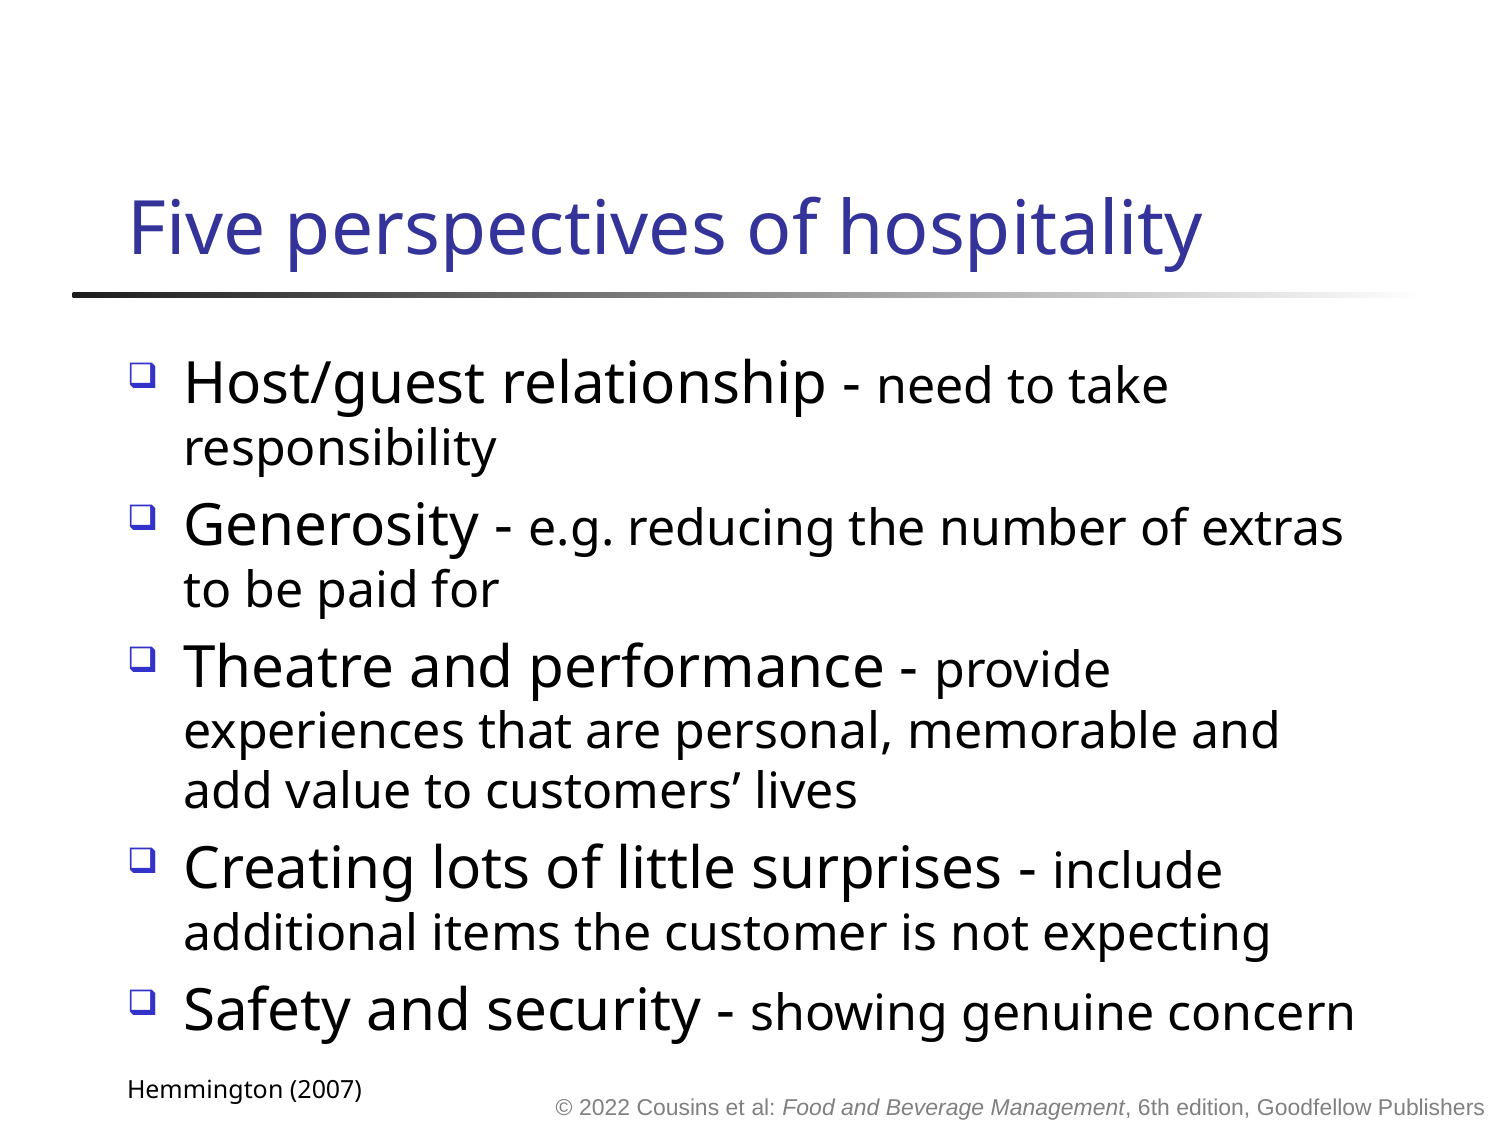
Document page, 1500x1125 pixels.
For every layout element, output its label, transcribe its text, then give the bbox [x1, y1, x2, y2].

title Five perspectives of hospitality [112, 90, 1391, 278]
list Host/guest relationship - need to take responsibility Generosity - e.g. reducing the number of extras to be paid for Theatre and performance - provide experiences that are personal, memorable and add value to customers’ lives Creating lots of little surprises - include additional items the customer is not expecting Safety and security - showing genuine concern Hemmington (2007) [112, 338, 1388, 1059]
